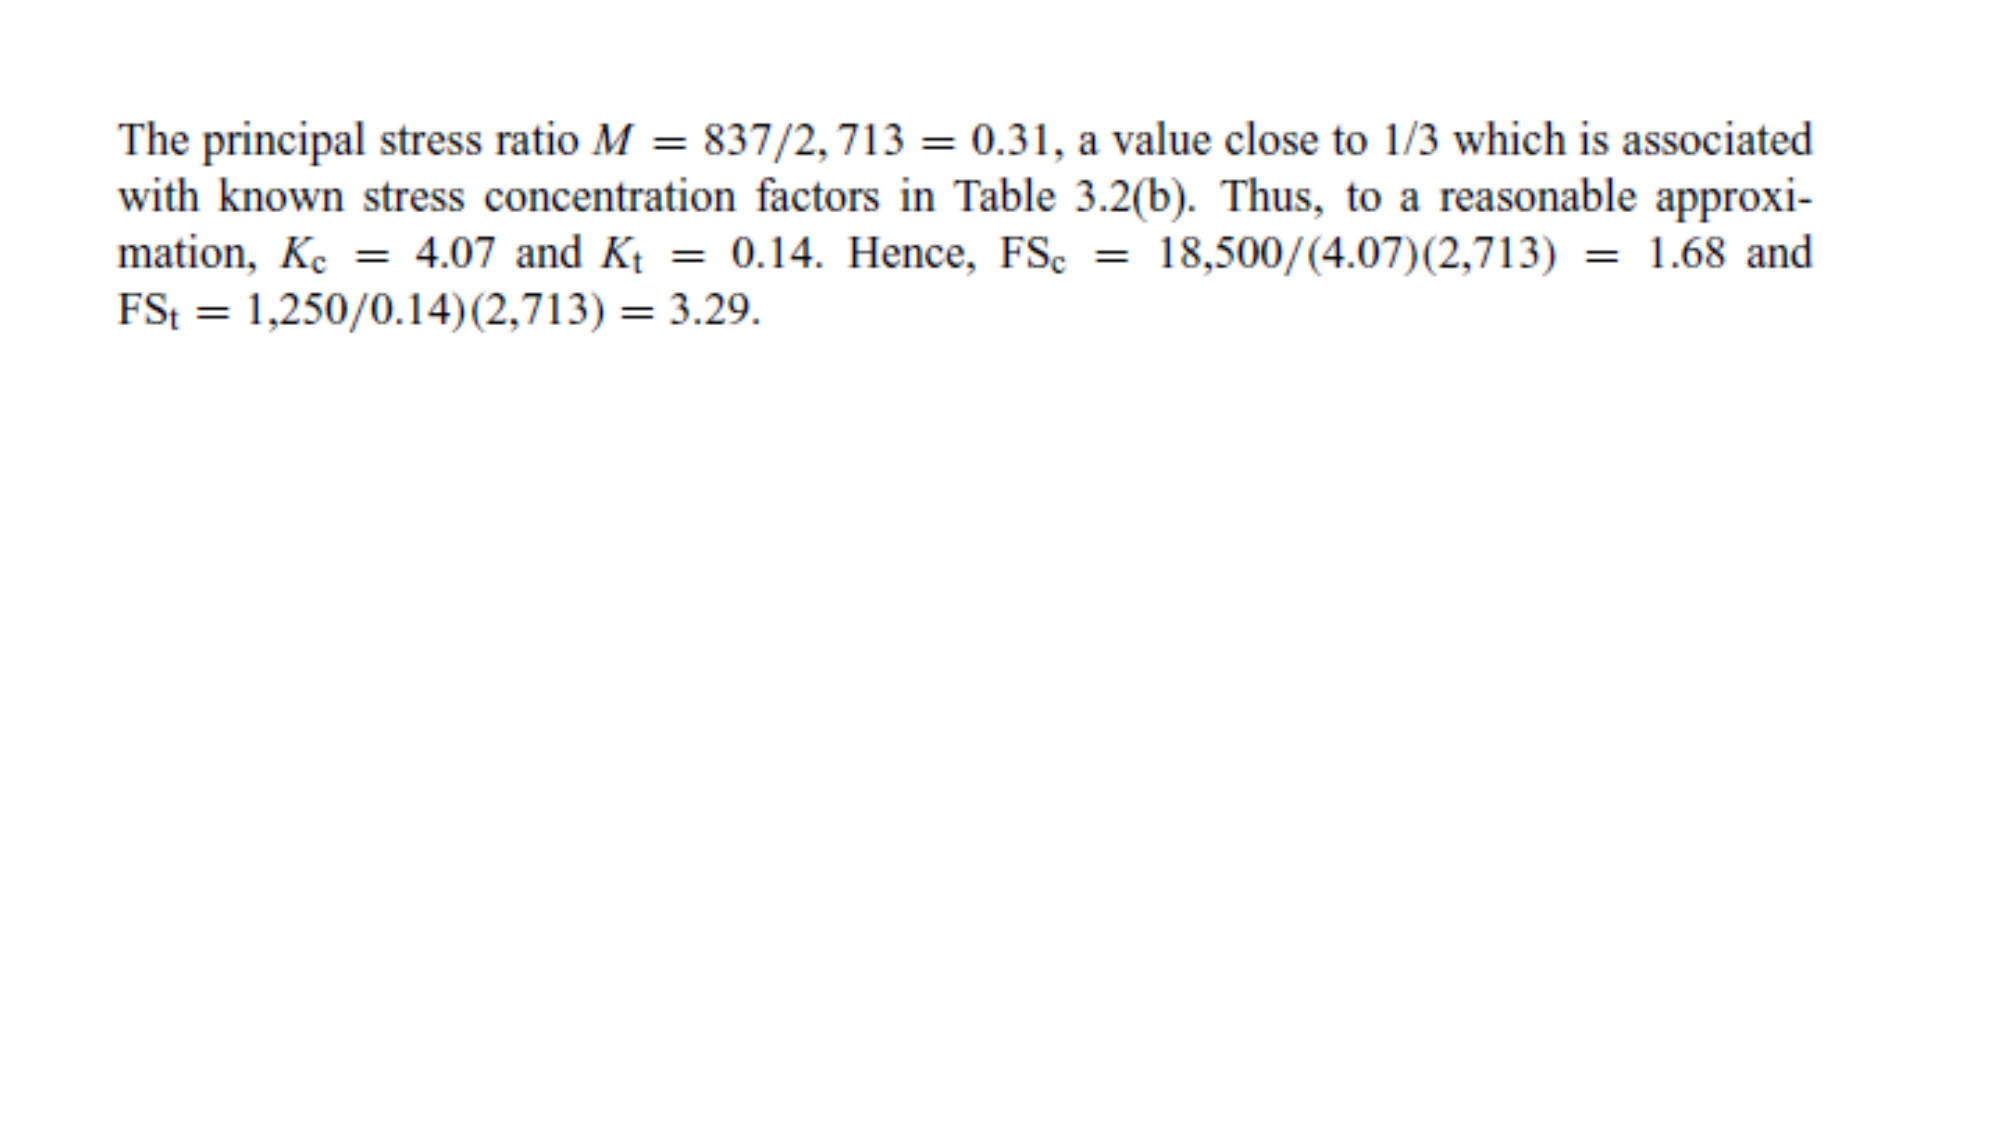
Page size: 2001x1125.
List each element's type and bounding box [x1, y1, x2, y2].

picture [95, 102, 1835, 339]
